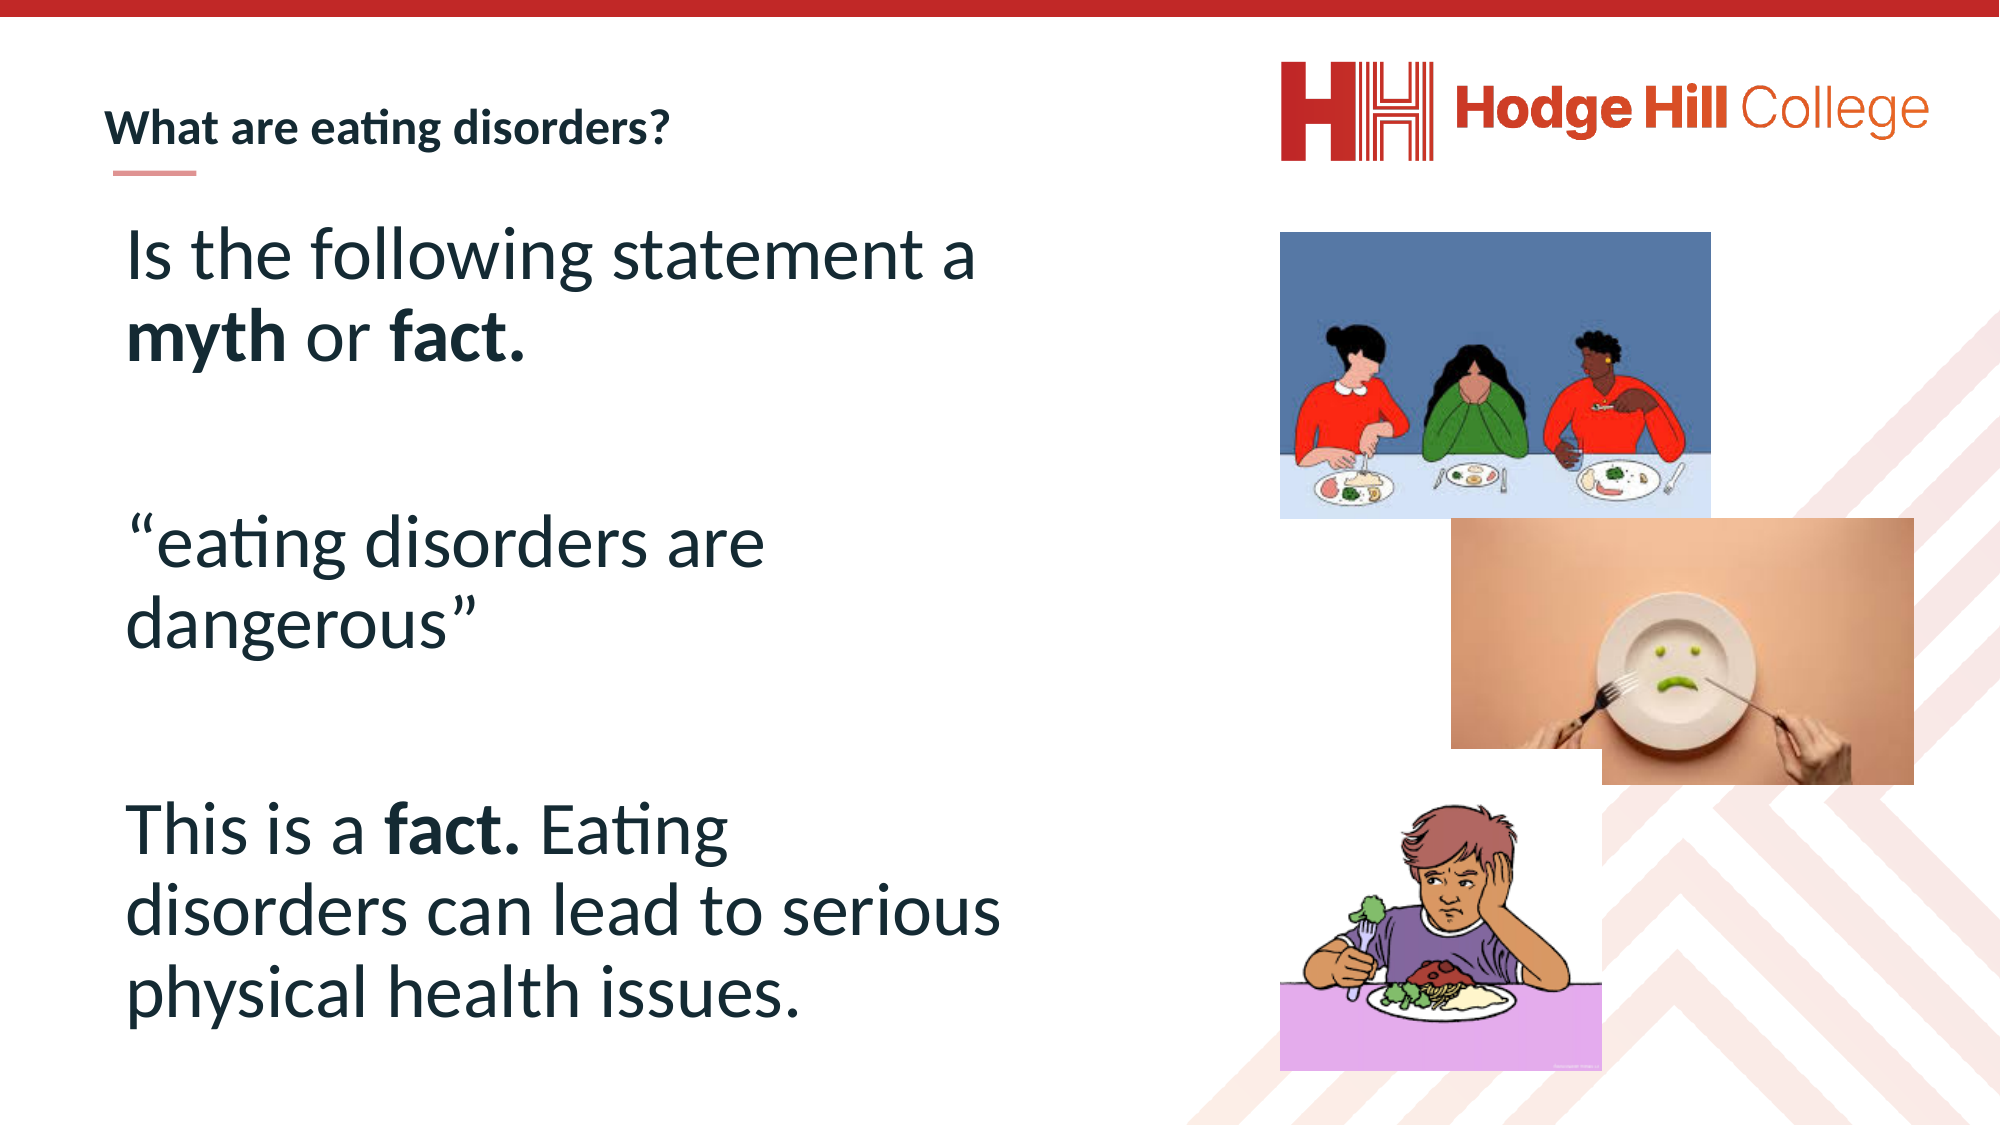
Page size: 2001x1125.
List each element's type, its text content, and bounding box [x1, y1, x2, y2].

picture [1073, 198, 2000, 1125]
list Is the following statement a myth or fact. “eating disorders are dangerous” This is a fact. Eating disorders can lead to serious physical health issues. [110, 219, 1032, 1046]
picture [1280, 61, 1929, 161]
picture [0, 0, 1999, 17]
title What are eating disorders? [102, 29, 1091, 219]
